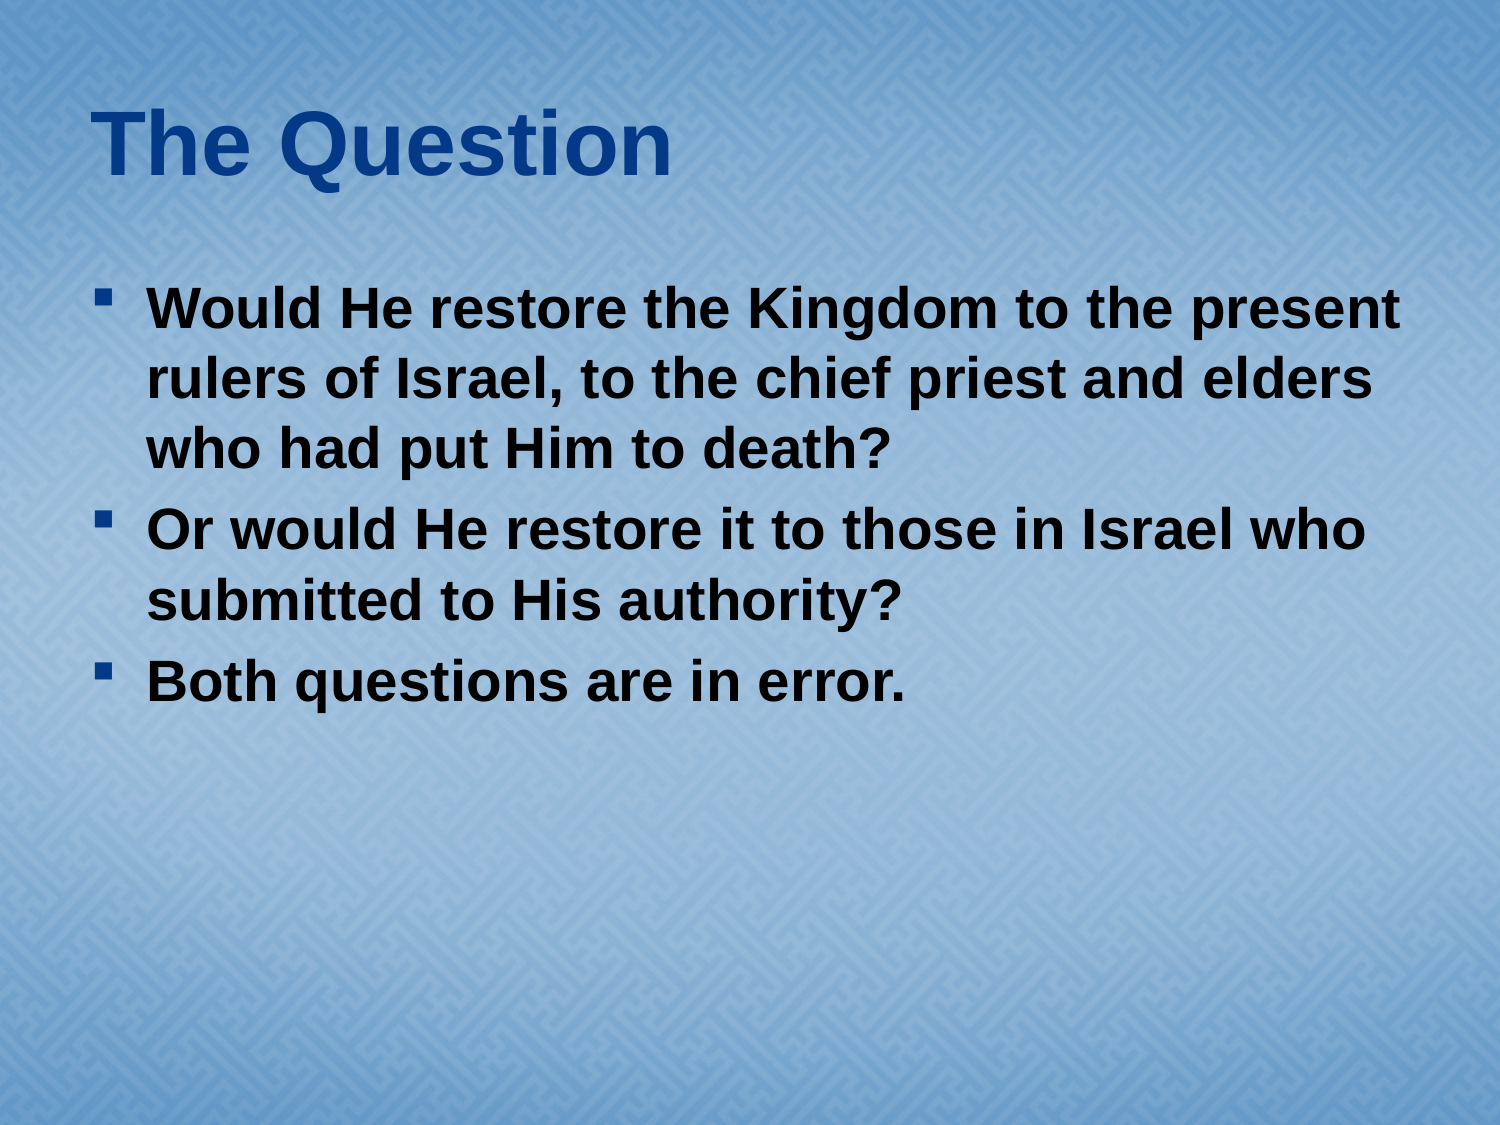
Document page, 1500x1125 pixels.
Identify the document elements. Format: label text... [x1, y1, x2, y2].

title The Question [75, 45, 1425, 233]
list Would He restore the Kingdom to the present rulers of Israel, to the chief priest and elders who had put Him to death? Or would He restore it to those in Israel who submitted to His authority? Both questions are in error. [75, 262, 1425, 1005]
